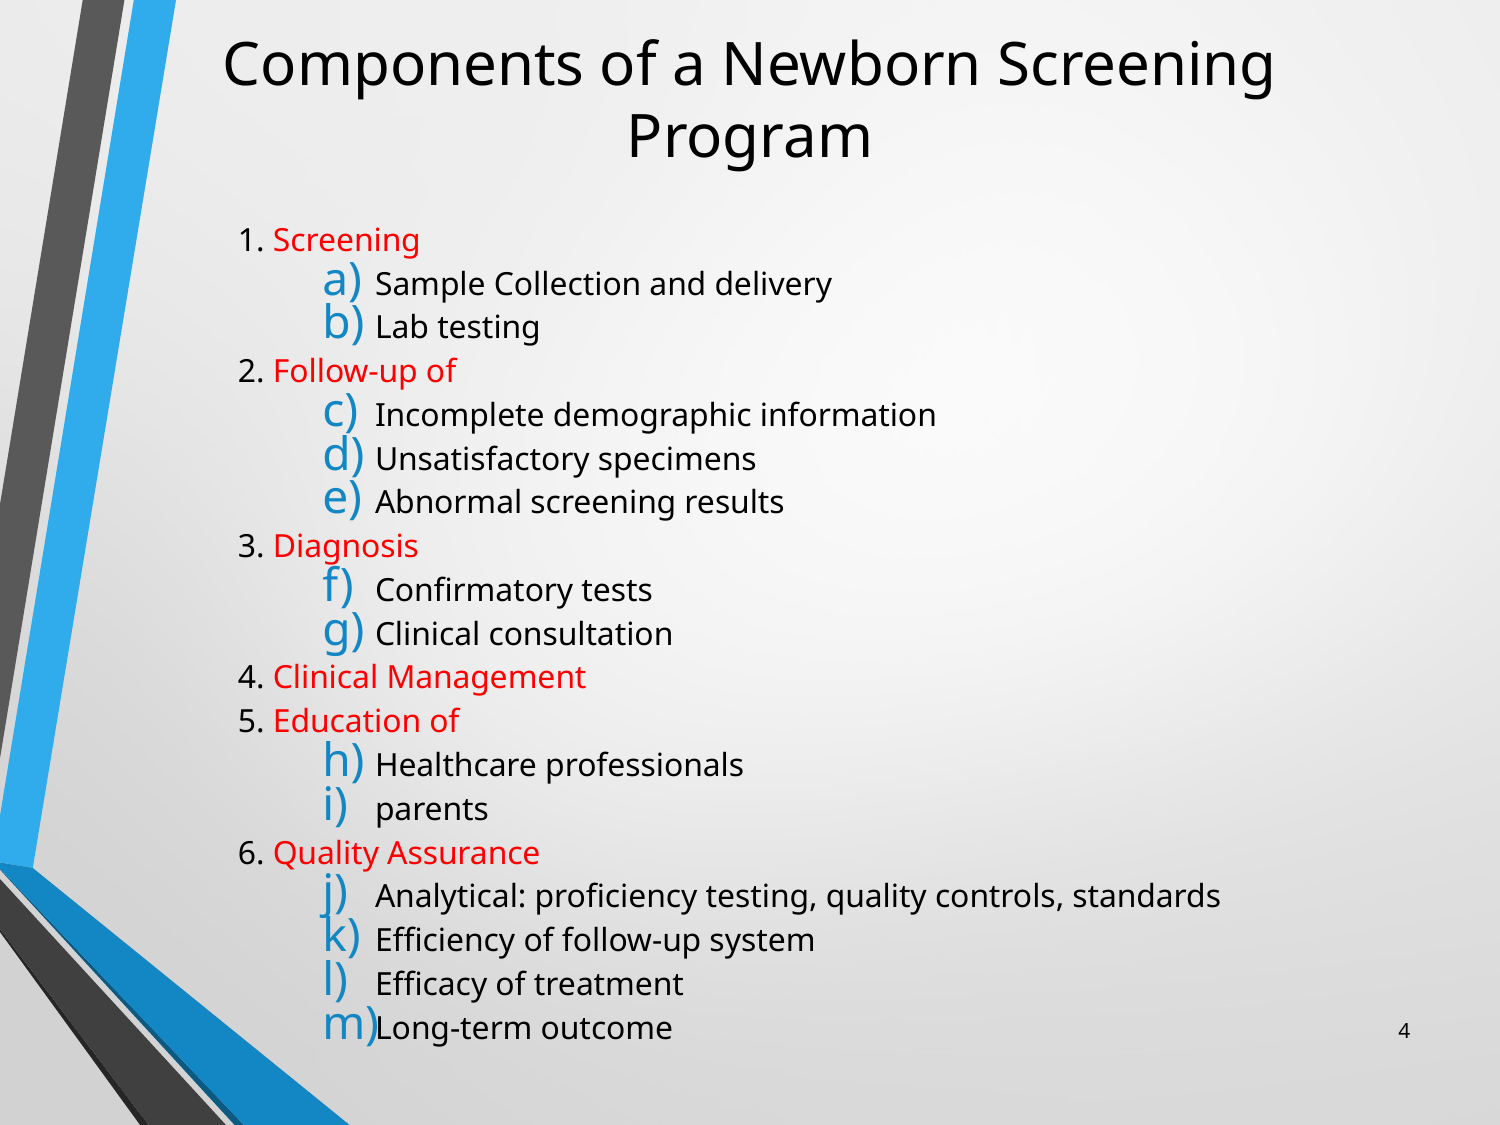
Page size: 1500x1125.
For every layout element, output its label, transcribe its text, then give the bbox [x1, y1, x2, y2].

title Components of a Newborn Screening Program [93, 18, 1407, 178]
list 1. Screening Sample Collection and delivery Lab testing 2. Follow-up of Incomplete demographic information Unsatisfactory specimens Abnormal screening results 3. Diagnosis Confirmatory tests Clinical consultation 4. Clinical Management 5. Education of Healthcare professionals parents 6. Quality Assurance Analytical: proficiency testing, quality controls, standards Efficiency of follow-up system Efficacy of treatment Long-term outcome [222, 212, 1500, 1072]
slide_number 4 [1354, 1001, 1425, 1062]
